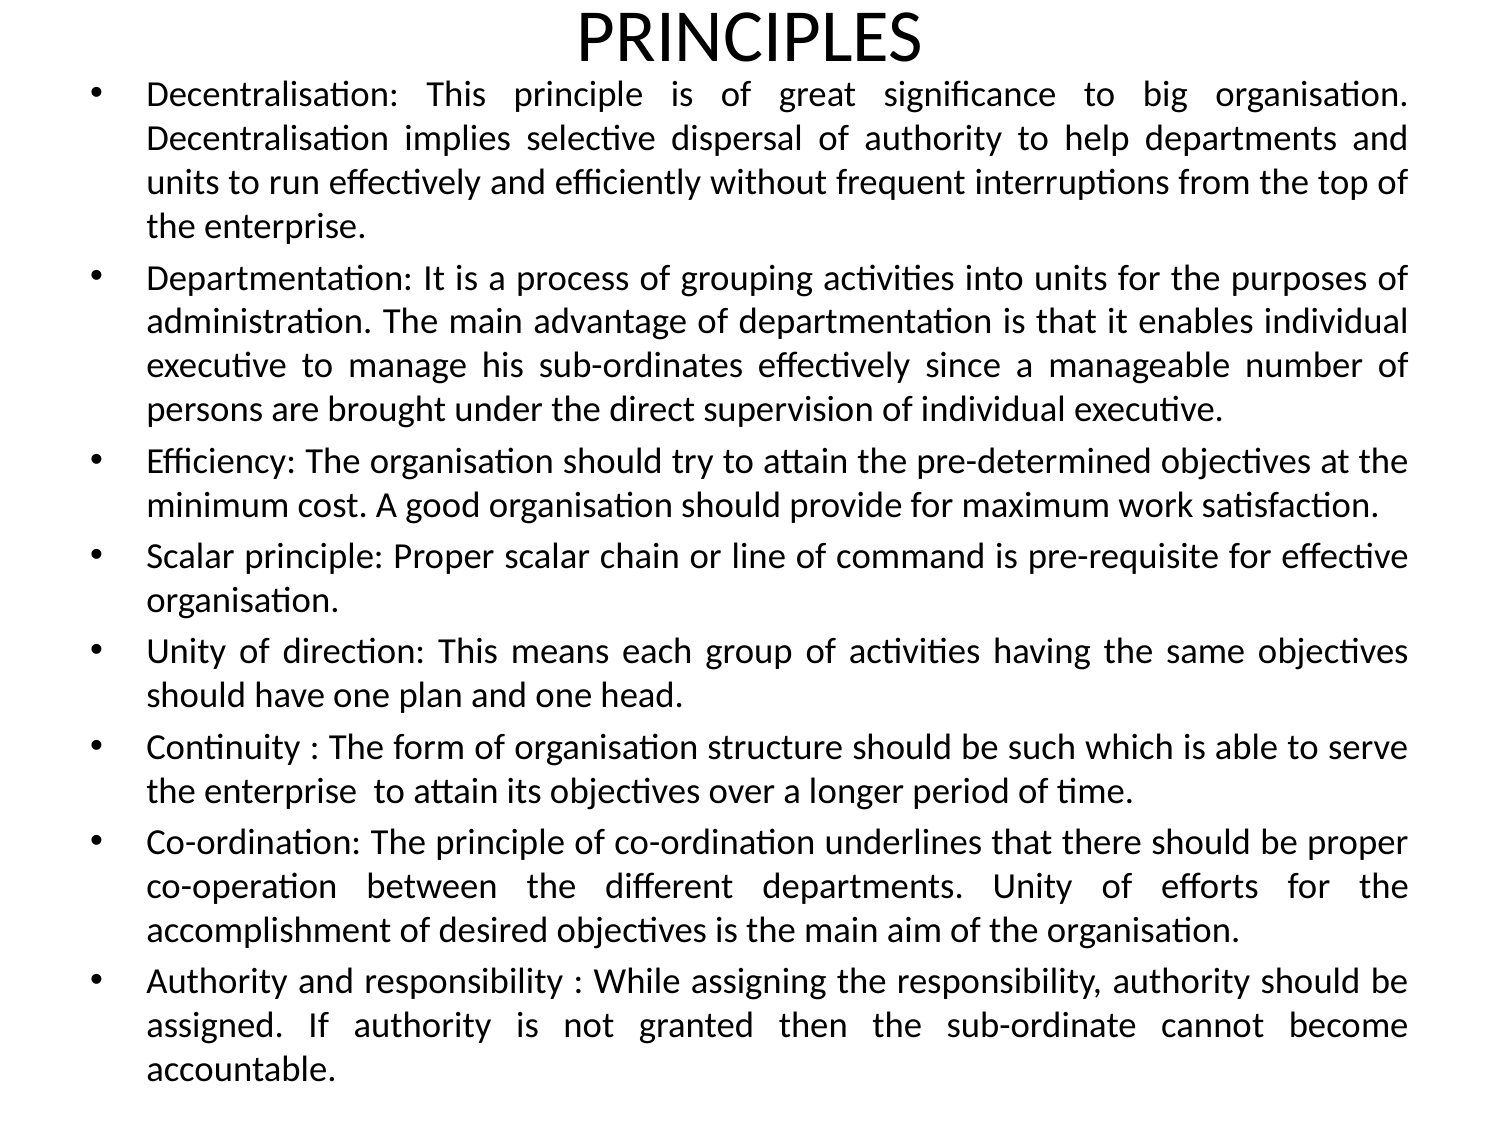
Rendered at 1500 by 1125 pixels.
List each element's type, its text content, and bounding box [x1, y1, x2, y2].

list Decentralisation: This principle is of great significance to big organisation. Decentralisation implies selective dispersal of authority to help departments and units to run effectively and efficiently without frequent interruptions from the top of the enterprise. Departmentation: It is a process of grouping activities into units for the purposes of administration. The main advantage of departmentation is that it enables individual executive to manage his sub-ordinates effectively since a manageable number of persons are brought under the direct supervision of individual executive. Efficiency: The organisation should try to attain the pre-determined objectives at the minimum cost. A good organisation should provide for maximum work satisfaction. Scalar principle: Proper scalar chain or line of command is pre-requisite for effective organisation. Unity of direction: This means each group of activities having the same objectives should have one plan and one head. Continuity : The form of organisation structure should be such which is able to serve the enterprise to attain its objectives over a longer period of time. Co-ordination: The principle of co-ordination underlines that there should be proper co-operation between the different departments. Unity of efforts for the accomplishment of desired objectives is the main aim of the organisation. Authority and responsibility : While assigning the responsibility, authority should be assigned. If authority is not granted then the sub-ordinate cannot become accountable. [75, 62, 1425, 1100]
title PRINCIPLES [75, 0, 1425, 62]
